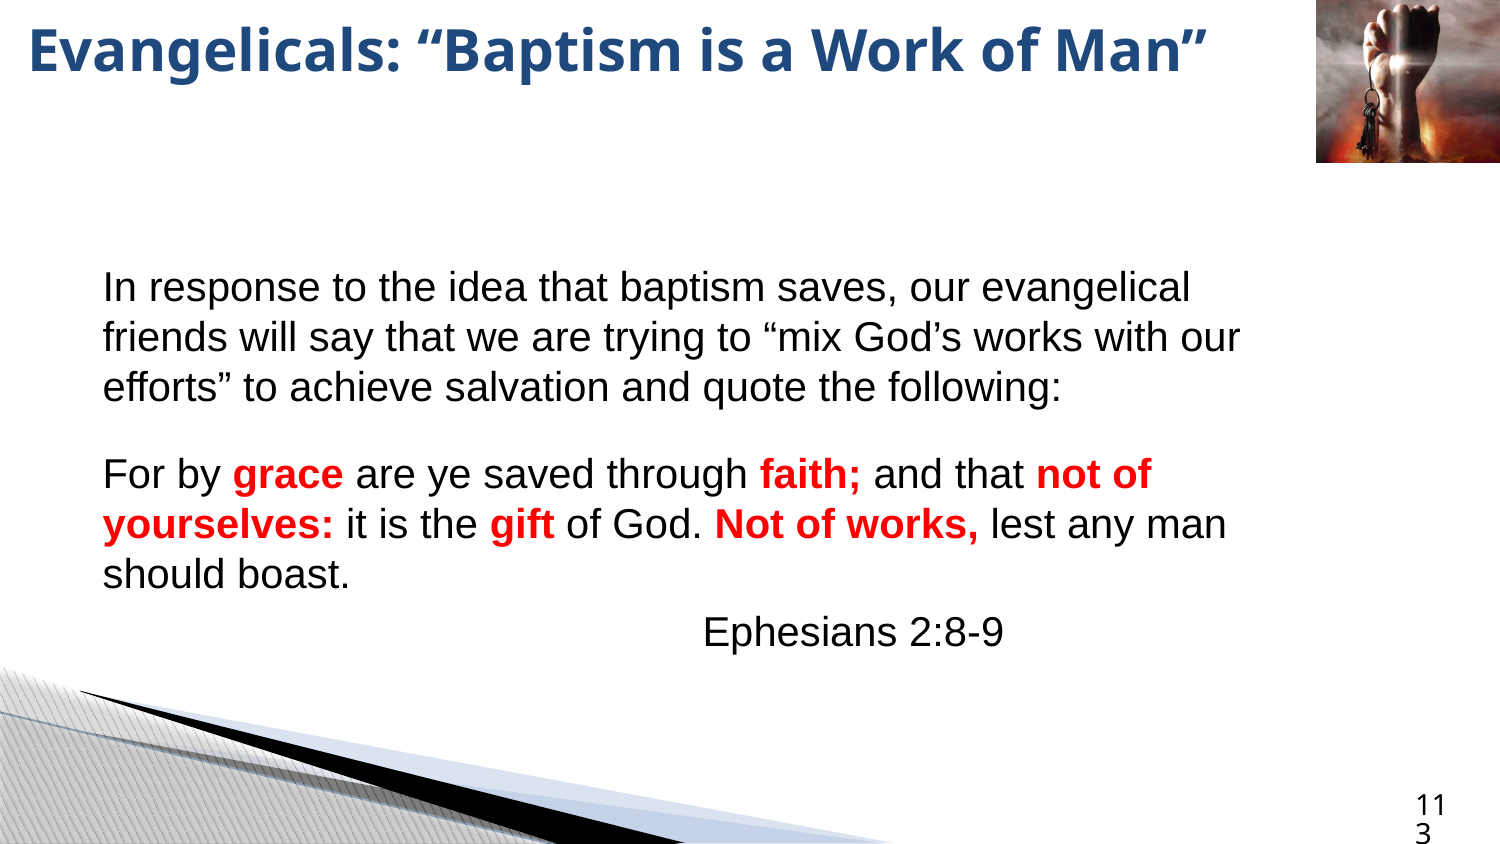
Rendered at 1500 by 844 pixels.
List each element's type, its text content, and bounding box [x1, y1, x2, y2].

list In response to the idea that baptism saves, our evangelical friends will say that we are trying to “mix God’s works with our efforts” to achieve salvation and quote the following: For by grace are ye saved through faith; and that not of yourselves: it is the gift of God. Not of works, lest any man should boast. Ephesians 2:8-9 [87, 184, 1338, 844]
title Evangelicals: “Baptism is a Work of Man” [12, 0, 1316, 97]
picture [1316, 0, 1500, 163]
slide_number 113 [1400, 784, 1479, 834]
